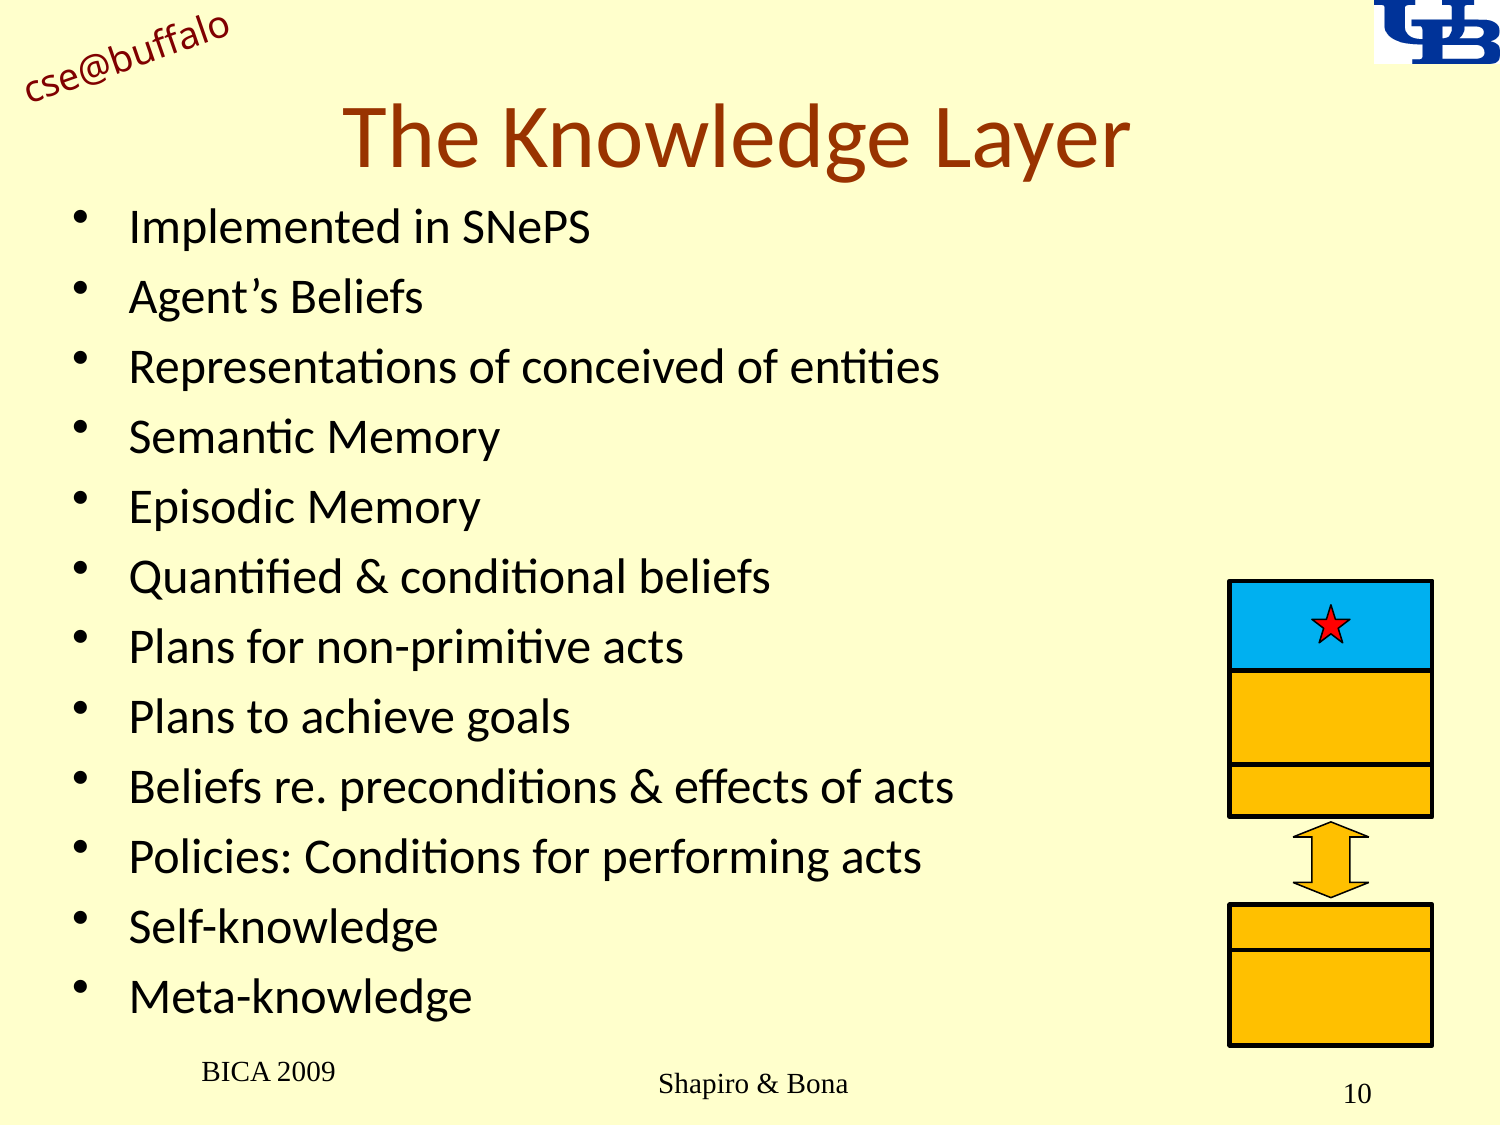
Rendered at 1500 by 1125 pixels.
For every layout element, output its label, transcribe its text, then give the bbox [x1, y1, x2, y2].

text_box [1229, 670, 1433, 764]
title The Knowledge Layer [99, 37, 1376, 185]
text_box [1229, 904, 1433, 950]
slide_number BICA 2009 [112, 1044, 426, 1101]
text_box [1229, 764, 1433, 817]
picture [1374, 0, 1500, 64]
text_box [1229, 950, 1433, 1046]
text_box [1311, 604, 1350, 643]
slide_number 10 [1074, 1066, 1388, 1101]
footer Shapiro & Bona [512, 1056, 988, 1101]
list Implemented in SNePS Agent’s Beliefs Representations of conceived of entities Semantic Memory Episodic Memory Quantified & conditional beliefs Plans for non-primitive acts Plans to achieve goals Beliefs re. preconditions & effects of acts Policies: Conditions for performing acts Self-knowledge Meta-knowledge [56, 185, 1388, 1044]
text_box [1293, 821, 1369, 898]
text_box [1229, 580, 1433, 670]
